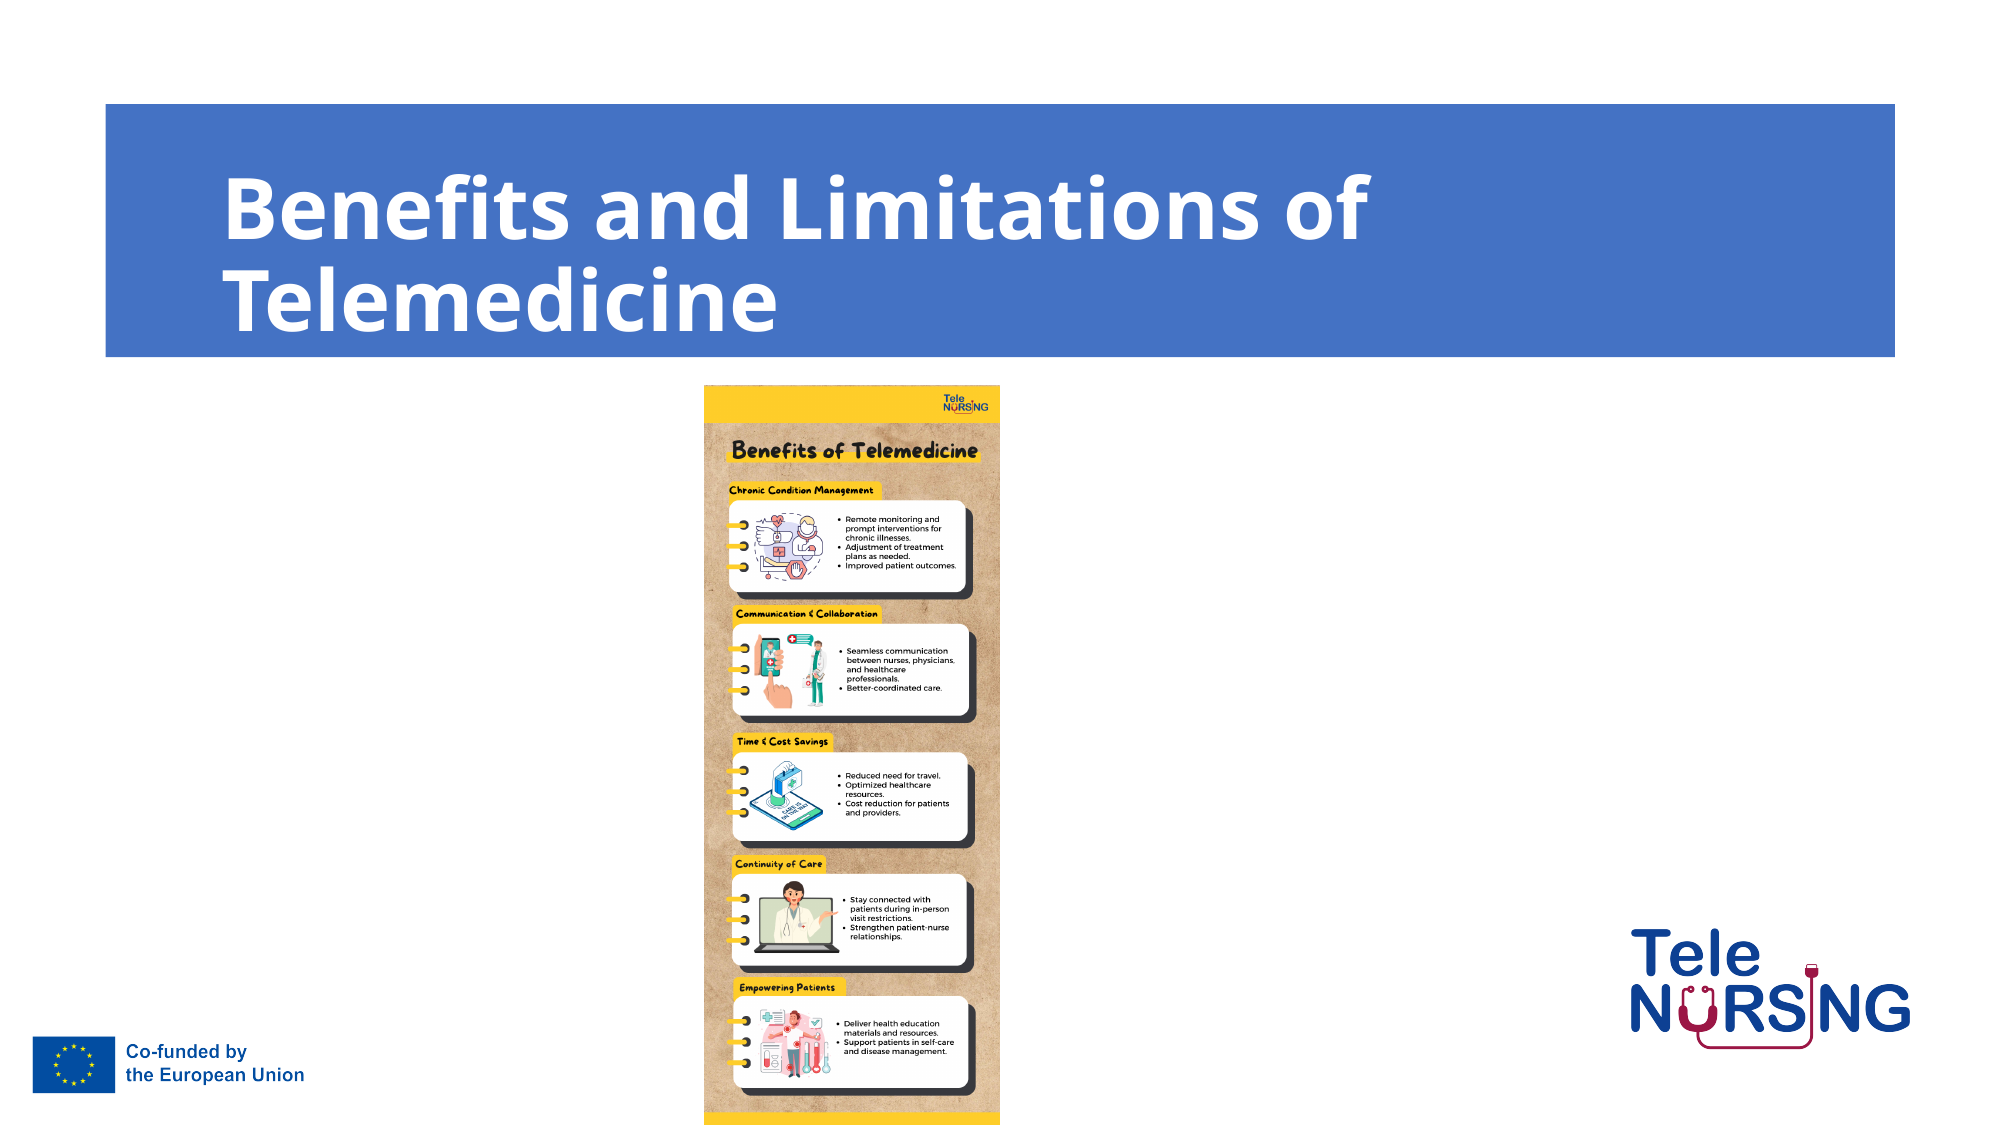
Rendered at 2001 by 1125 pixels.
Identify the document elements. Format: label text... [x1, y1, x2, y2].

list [704, 385, 1000, 1125]
text_box [105, 104, 1895, 358]
picture [1611, 904, 1931, 1071]
title Benefits and Limitations of Telemedicine [205, 158, 1890, 358]
picture [29, 1033, 325, 1097]
